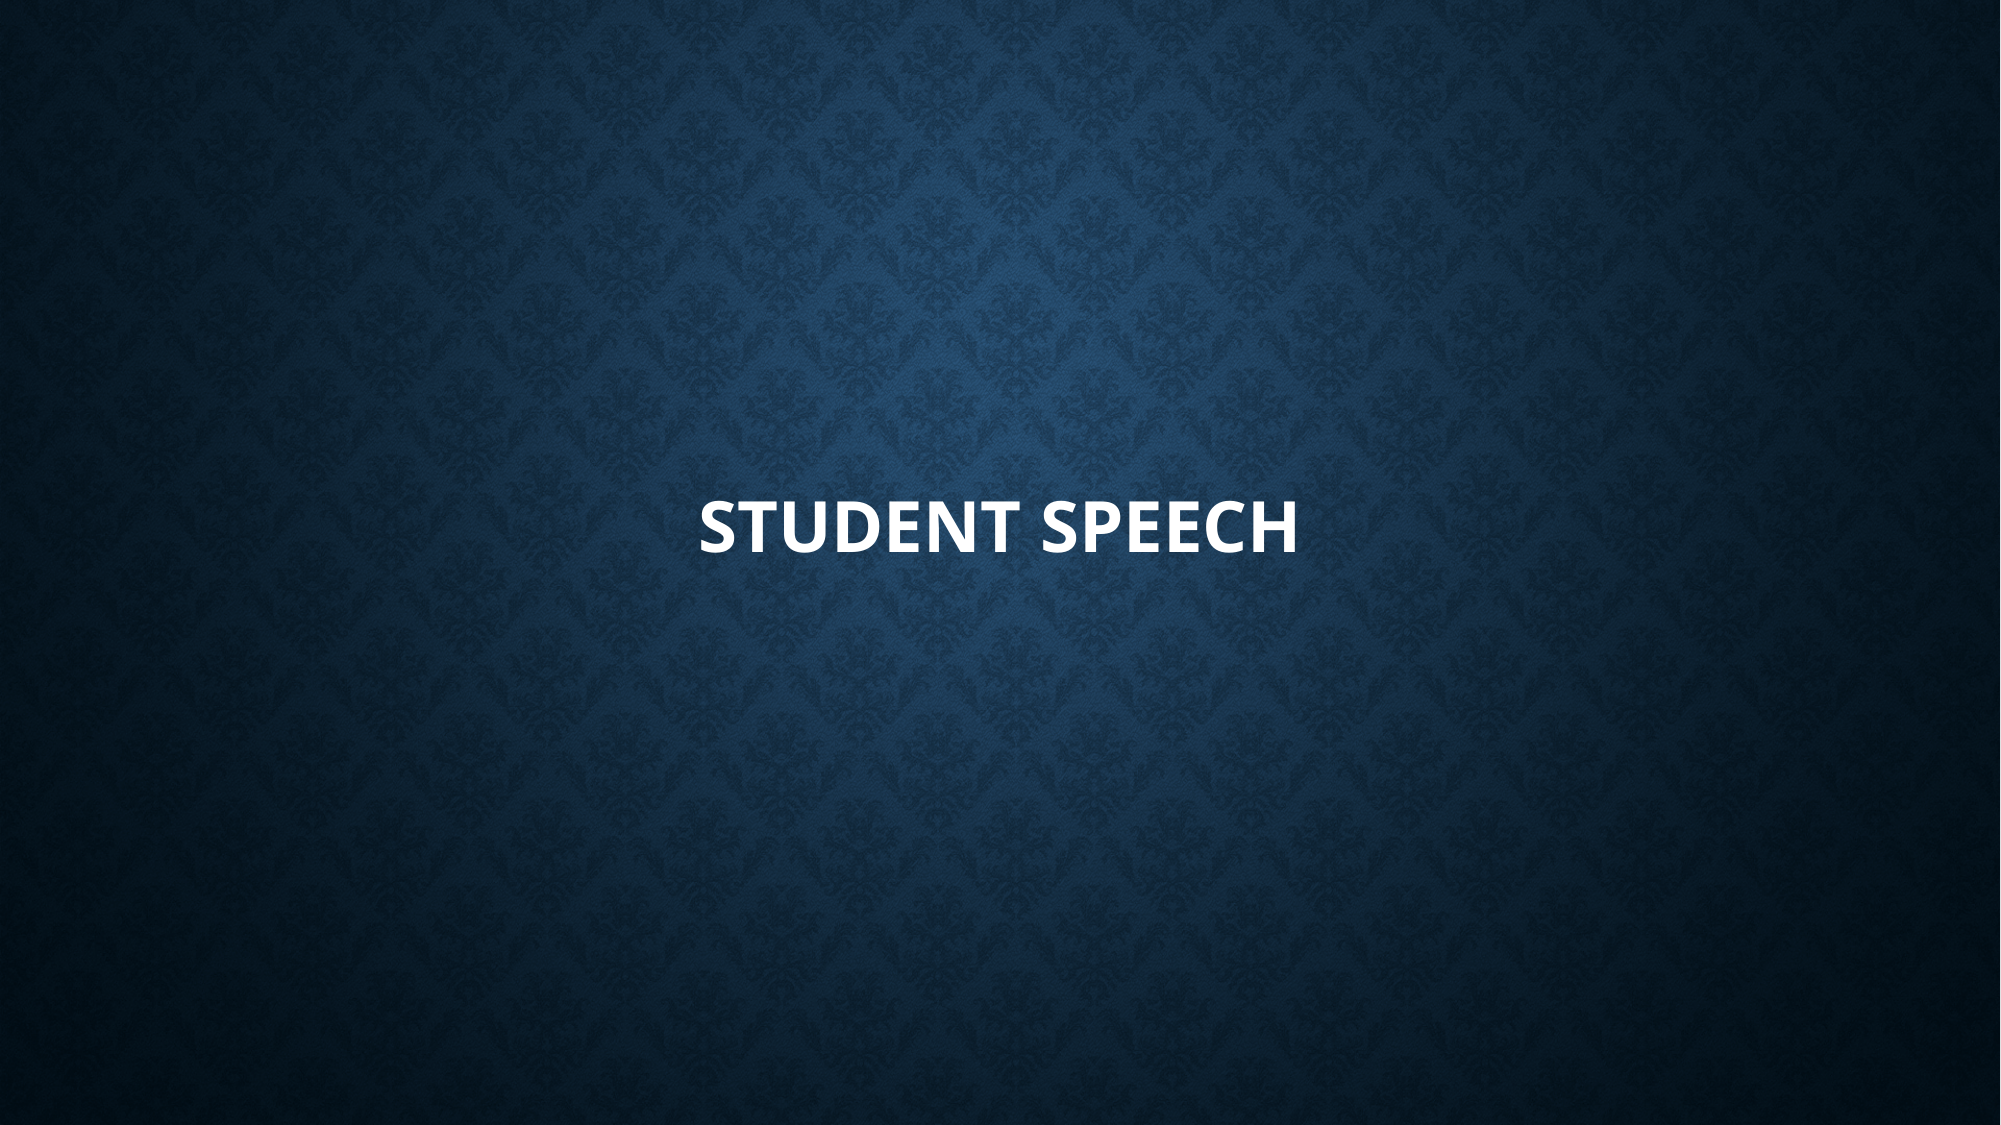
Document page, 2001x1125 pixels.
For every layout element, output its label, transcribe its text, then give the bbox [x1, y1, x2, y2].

title Student speech [201, 107, 1799, 576]
